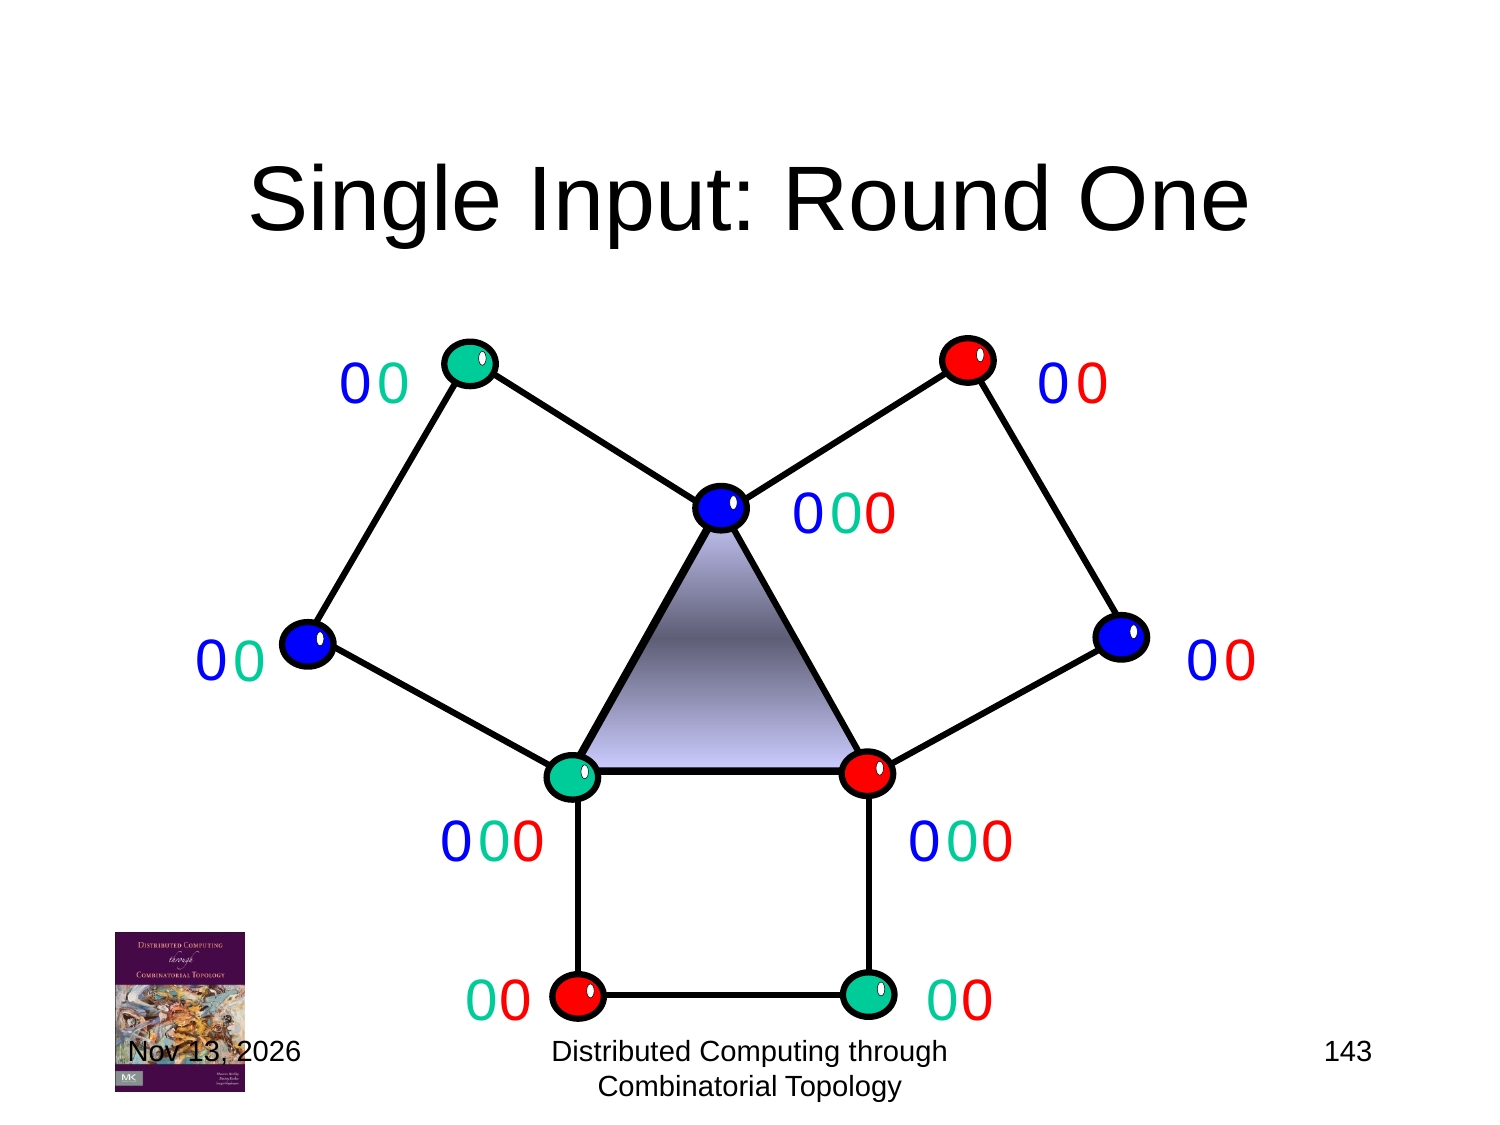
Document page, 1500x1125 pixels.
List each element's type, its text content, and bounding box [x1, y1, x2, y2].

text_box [288, 621, 334, 667]
slide_number 14-May-16 [112, 1024, 426, 1101]
text_box [578, 772, 870, 995]
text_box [448, 954, 550, 1040]
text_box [891, 795, 1031, 882]
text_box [444, 341, 497, 387]
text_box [423, 795, 562, 882]
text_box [842, 972, 895, 1018]
title Single Input: Round One [112, 99, 1388, 288]
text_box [909, 953, 1011, 1040]
text_box [740, 379, 1115, 761]
slide_number 143 [1074, 1024, 1388, 1101]
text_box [178, 614, 283, 701]
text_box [1095, 614, 1148, 660]
text_box [582, 539, 858, 771]
footer Distributed Computing through Combinatorial Topology [512, 1024, 988, 1101]
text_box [1021, 337, 1126, 424]
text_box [322, 337, 427, 424]
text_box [546, 754, 599, 800]
picture [115, 932, 245, 1024]
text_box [695, 485, 748, 531]
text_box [1170, 614, 1275, 701]
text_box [553, 973, 605, 1019]
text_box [841, 751, 894, 797]
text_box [775, 466, 915, 553]
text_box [941, 337, 994, 383]
text_box [317, 378, 701, 761]
